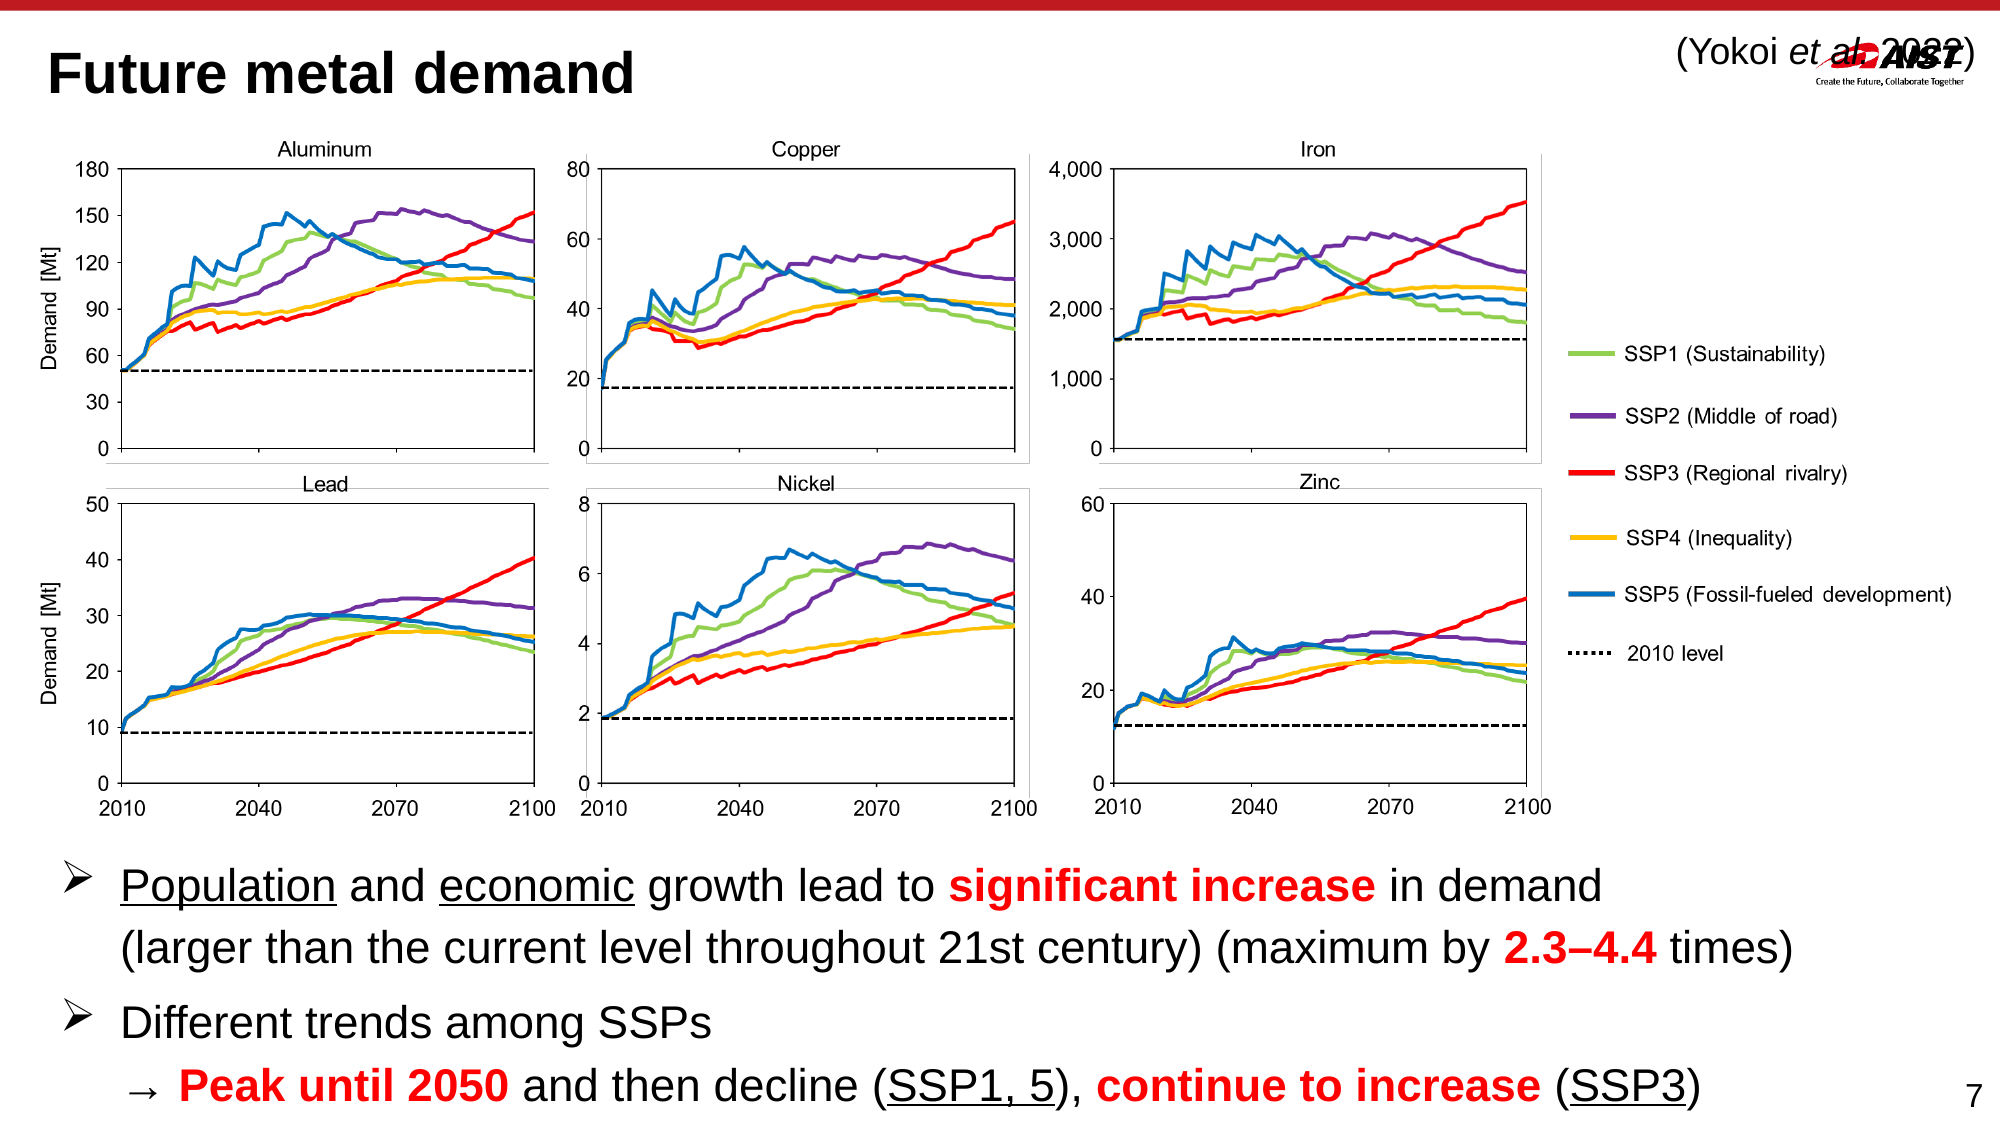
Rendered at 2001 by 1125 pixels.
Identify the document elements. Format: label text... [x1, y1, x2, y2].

text_box Population and economic growth lead to significant increase in demand (larger than the current level throughout 21st century) (maximum by 2.3–4.4 times) Different trends among SSPs → Peak until 2050 and then decline (SSP1, 5), continue to increase (SSP3) [46, 840, 1991, 1118]
text_box (Yokoi et al. 2022) [1458, 19, 1991, 80]
picture [1814, 80, 1965, 87]
text_box Future metal demand [32, 28, 1755, 113]
slide_number 7 [1660, 1064, 1999, 1125]
picture [28, 128, 1975, 834]
